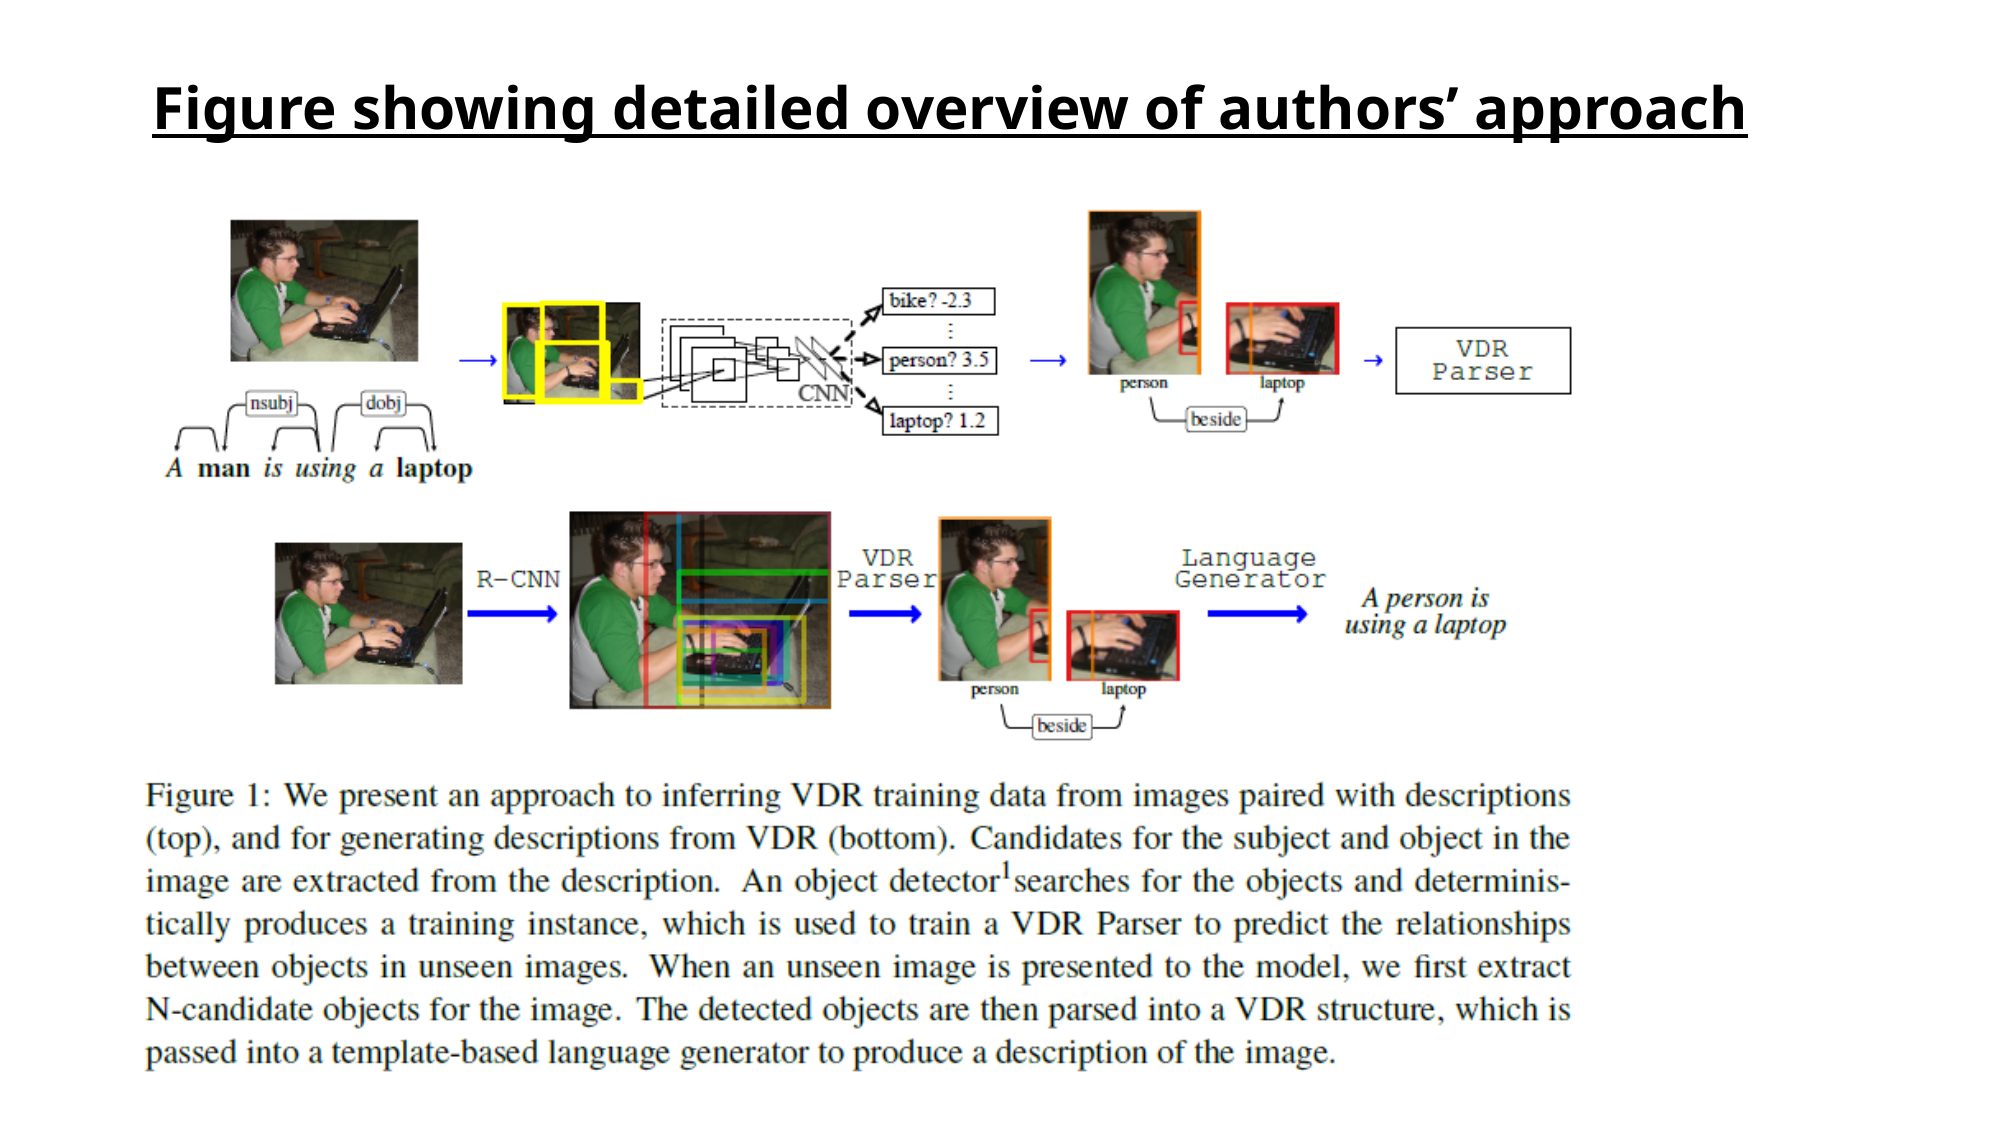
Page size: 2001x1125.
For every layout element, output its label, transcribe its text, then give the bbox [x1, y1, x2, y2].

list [45, 161, 1682, 1121]
title Figure showing detailed overview of authors’ approach [137, 59, 1863, 162]
